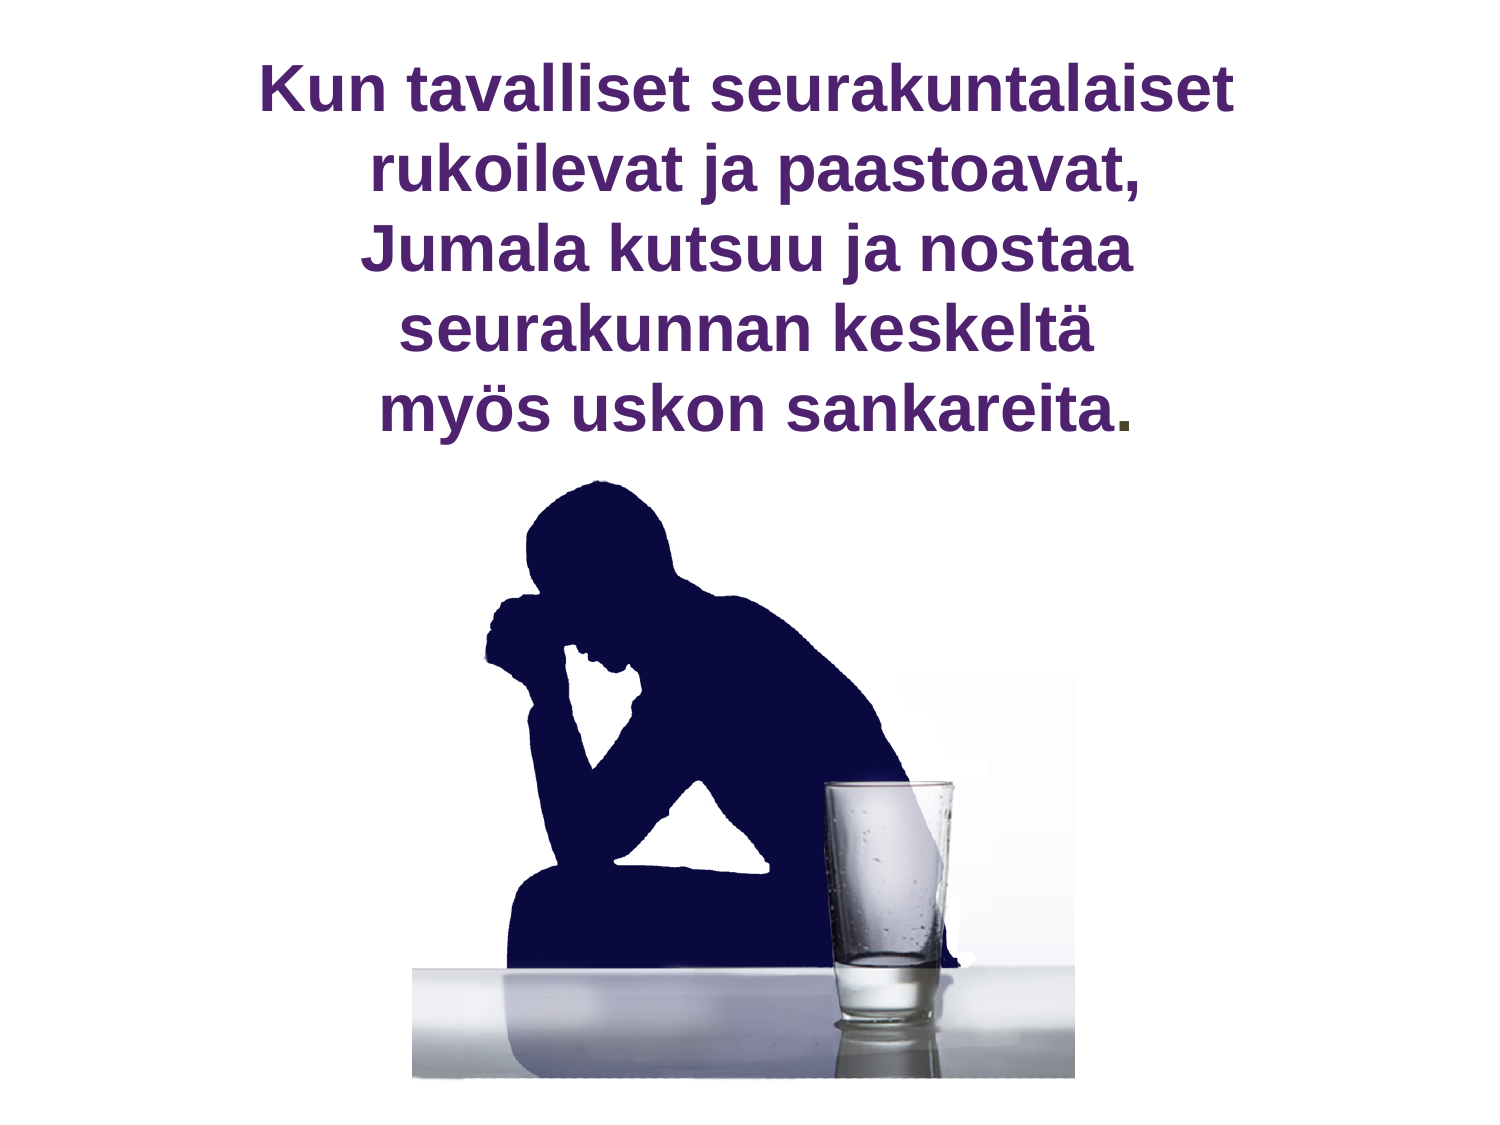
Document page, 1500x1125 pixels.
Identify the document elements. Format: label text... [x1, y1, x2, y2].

picture [412, 462, 1075, 1097]
text_box Kun tavalliset seurakuntalaiset rukoilevat ja paastoavat, Jumala kutsuu ja nostaa seurakunnan keskeltä myös uskon sankareita. [62, 37, 1450, 497]
